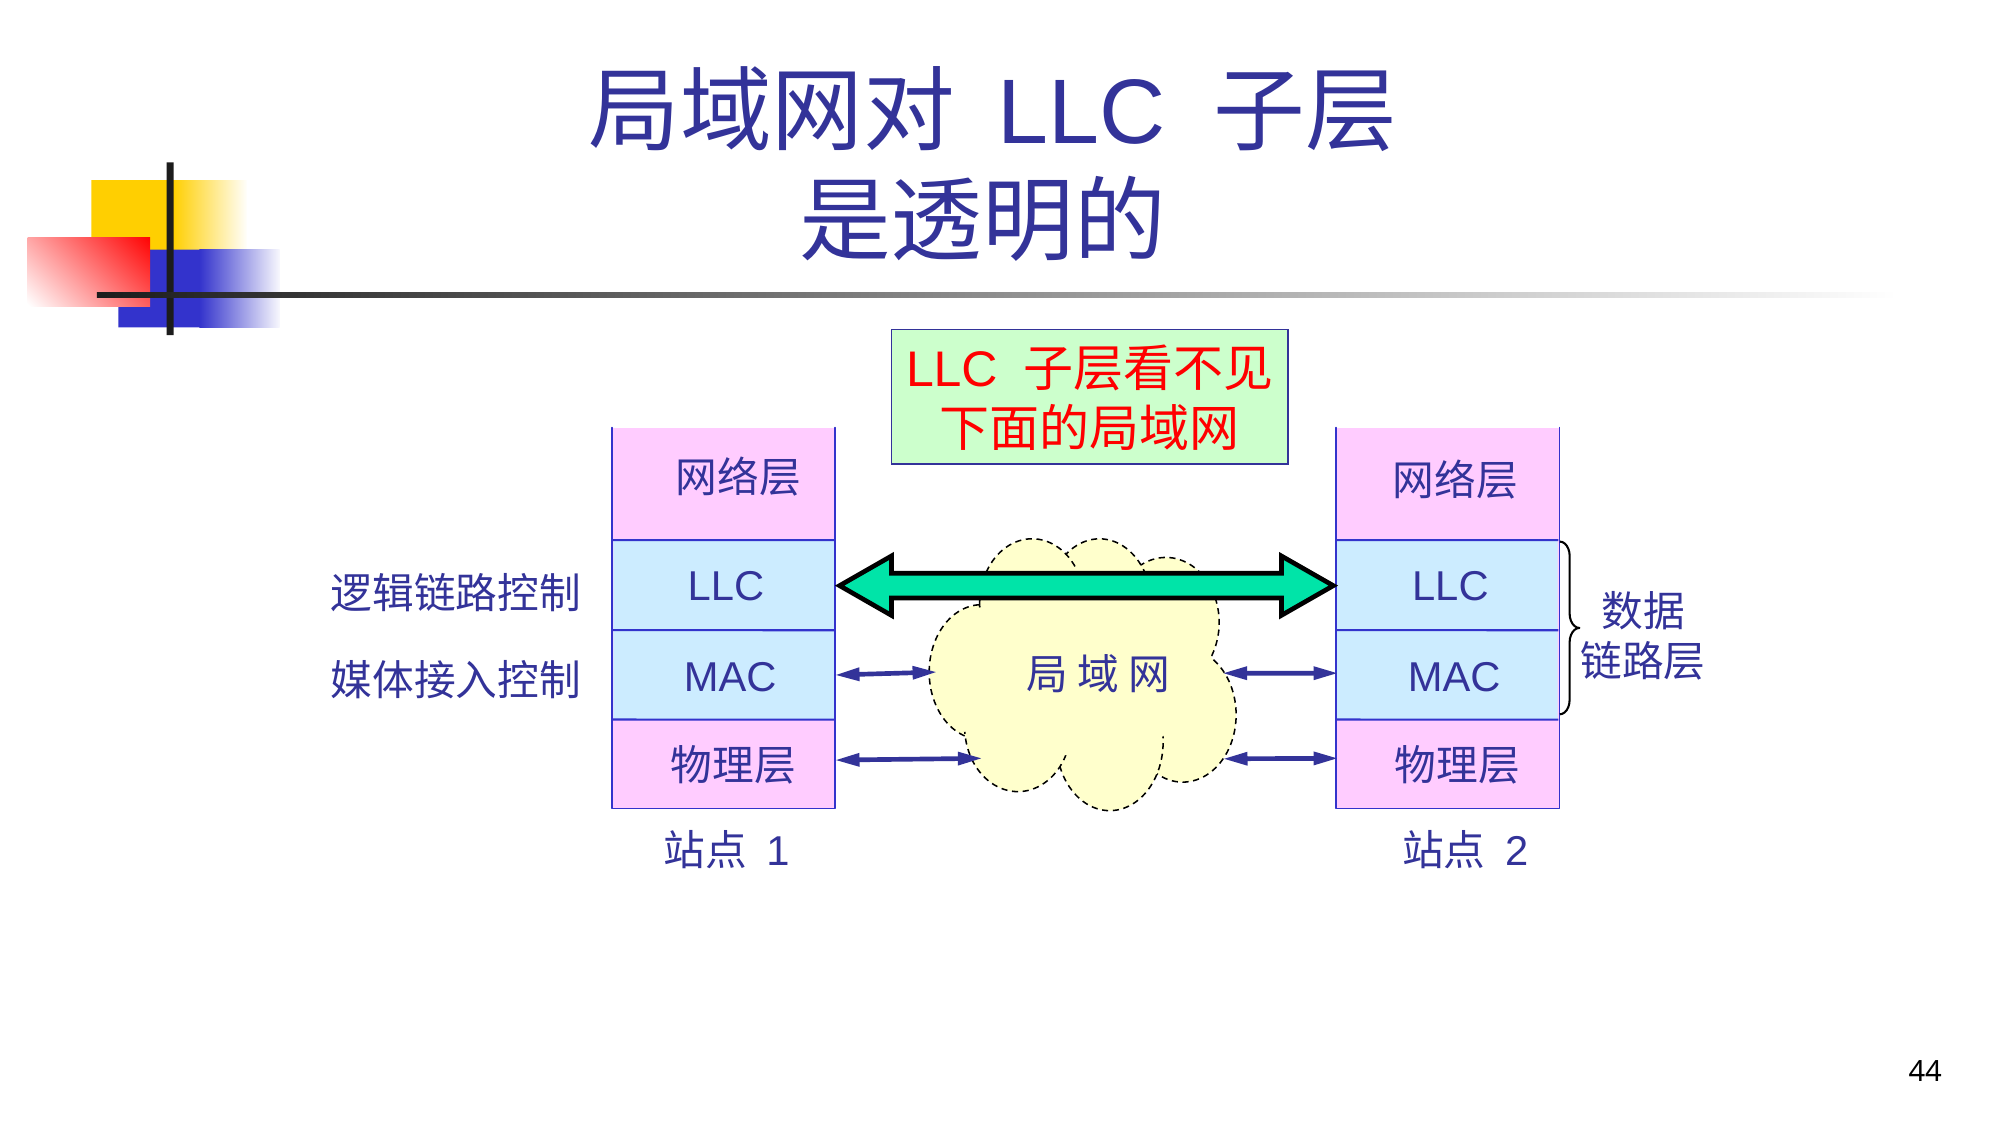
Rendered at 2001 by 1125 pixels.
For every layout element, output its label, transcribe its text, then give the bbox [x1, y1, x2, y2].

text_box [928, 538, 1237, 549]
text_box [613, 541, 834, 549]
text_box [611, 427, 836, 549]
text_box 物理层 [1379, 731, 1536, 797]
text_box [836, 753, 923, 767]
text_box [928, 633, 1237, 641]
text_box 数据 链路层 [1565, 577, 1721, 693]
text_box 站点 1 [648, 816, 805, 882]
slide_number 44 [1540, 1023, 1958, 1100]
text_box [1337, 541, 1558, 630]
text_box 物理层 [655, 731, 812, 797]
text_box LLC 子层看不见 下面的局域网 [891, 329, 1289, 465]
text_box 网络层 [1377, 446, 1533, 512]
text_box [1336, 427, 1560, 630]
text_box [1559, 541, 1570, 715]
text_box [314, 642, 1517, 712]
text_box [314, 551, 1505, 625]
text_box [928, 720, 1237, 811]
title 局域网对 LLC 子层 是透明的 [430, 152, 1556, 280]
text_box [611, 720, 836, 809]
text_box 站点 2 [1387, 816, 1543, 882]
text_box 网络层 [660, 443, 816, 509]
text_box [1337, 631, 1558, 719]
text_box [1336, 631, 1560, 809]
text_box [613, 633, 834, 641]
text_box [1241, 752, 1337, 765]
